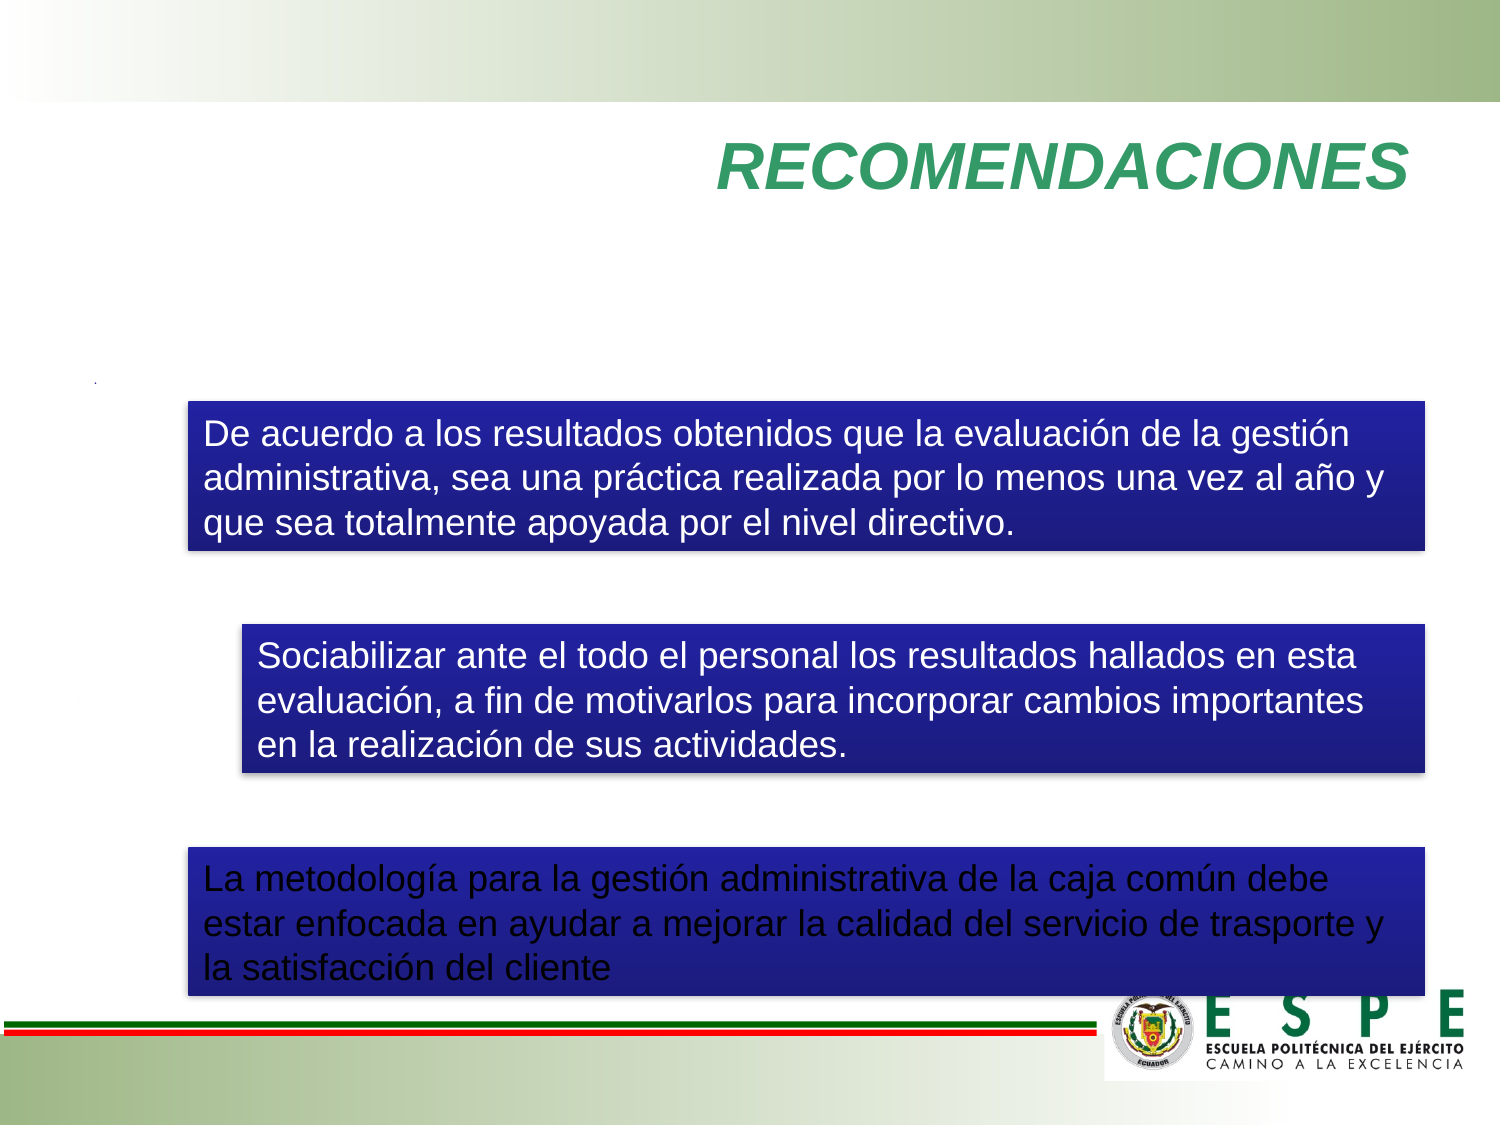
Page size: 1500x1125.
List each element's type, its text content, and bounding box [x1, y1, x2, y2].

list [74, 262, 1426, 1006]
picture [1104, 976, 1483, 1081]
title RECOMENDACIONES [75, 115, 1425, 261]
